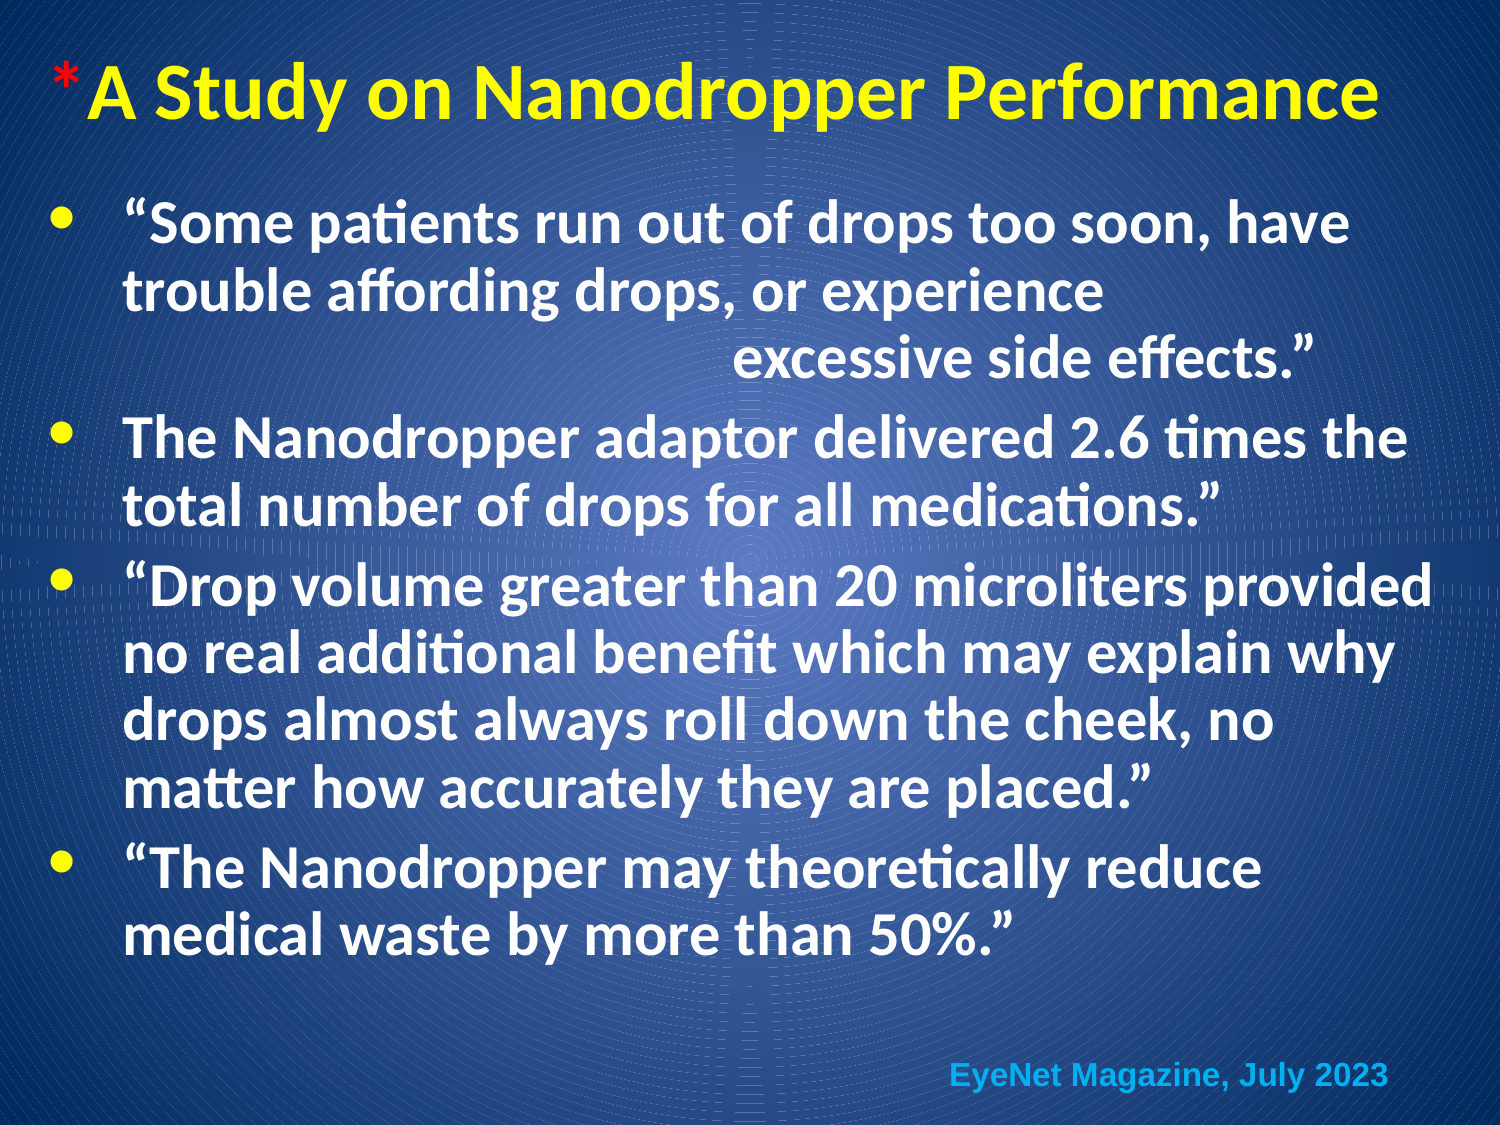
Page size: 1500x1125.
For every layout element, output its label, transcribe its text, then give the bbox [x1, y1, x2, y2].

text_box EyeNet Magazine, July 2023 [934, 1045, 1500, 1101]
list “Some patients run out of drops too soon, have trouble affording drops, or experience excessive side effects.” The Nanodropper adaptor delivered 2.6 times the total number of drops for all medications.” “Drop volume greater than 20 microliters provided no real additional benefit which may explain why drops almost always roll down the cheek, no matter how accurately they are placed.” “The Nanodropper may theoretically reduce medical waste by more than 50%.” [31, 182, 1469, 1029]
title *A Study on Nanodropper Performance [31, 31, 1469, 155]
